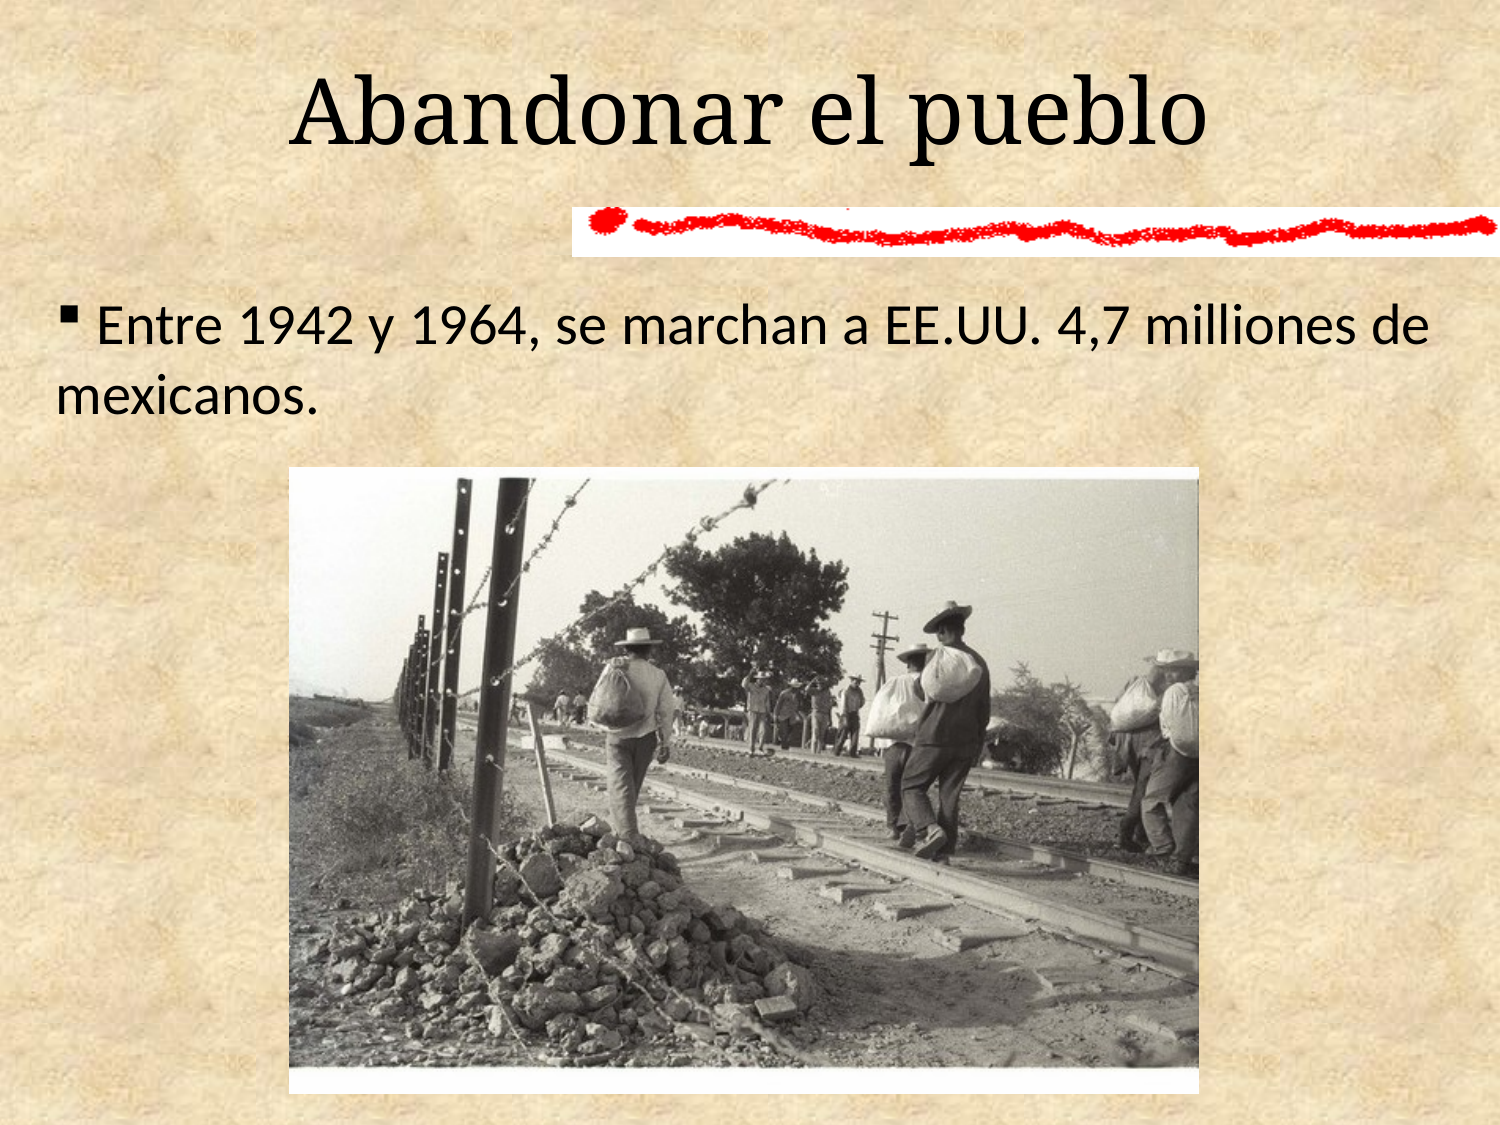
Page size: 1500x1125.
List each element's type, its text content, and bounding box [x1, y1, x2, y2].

text_box Abandonar el pueblo [74, 45, 1425, 233]
text_box Entre 1942 y 1964, se marchan a EE.UU. 4,7 milliones de mexicanos. [41, 278, 1447, 434]
picture [0, 0, 1500, 1125]
